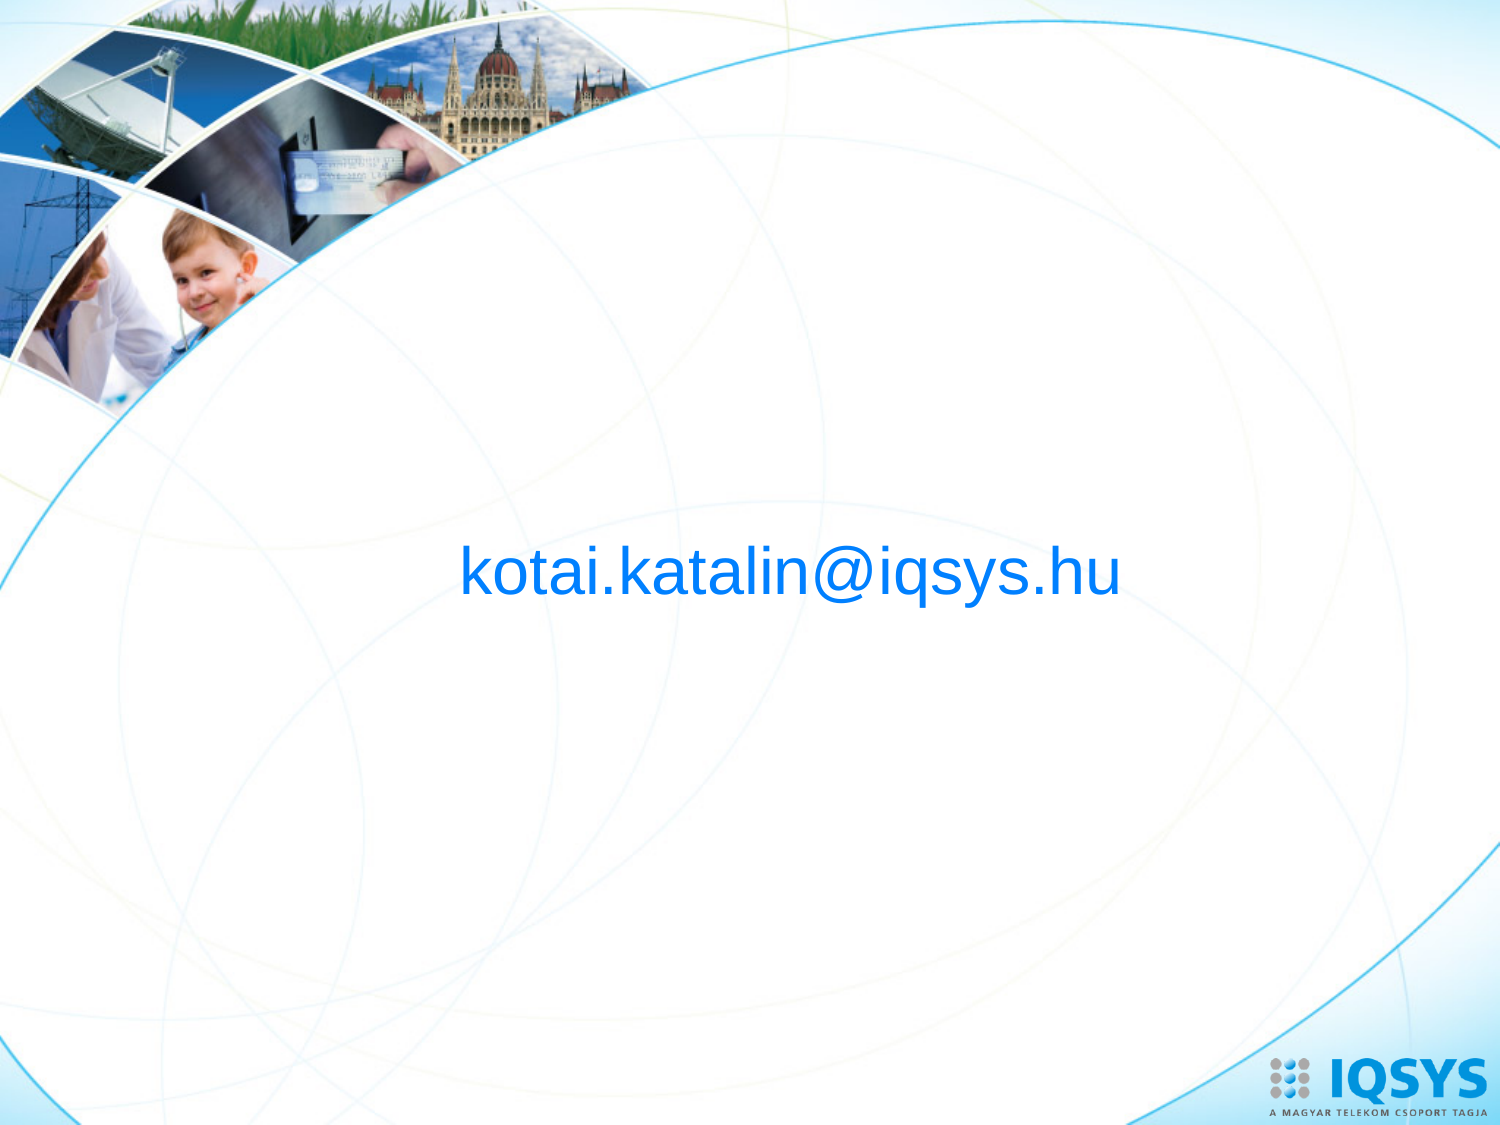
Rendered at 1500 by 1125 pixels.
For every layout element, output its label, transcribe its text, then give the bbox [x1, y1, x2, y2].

text_box kotai.katalin@iqsys.hu [337, 447, 1246, 689]
picture [0, 0, 1500, 1125]
